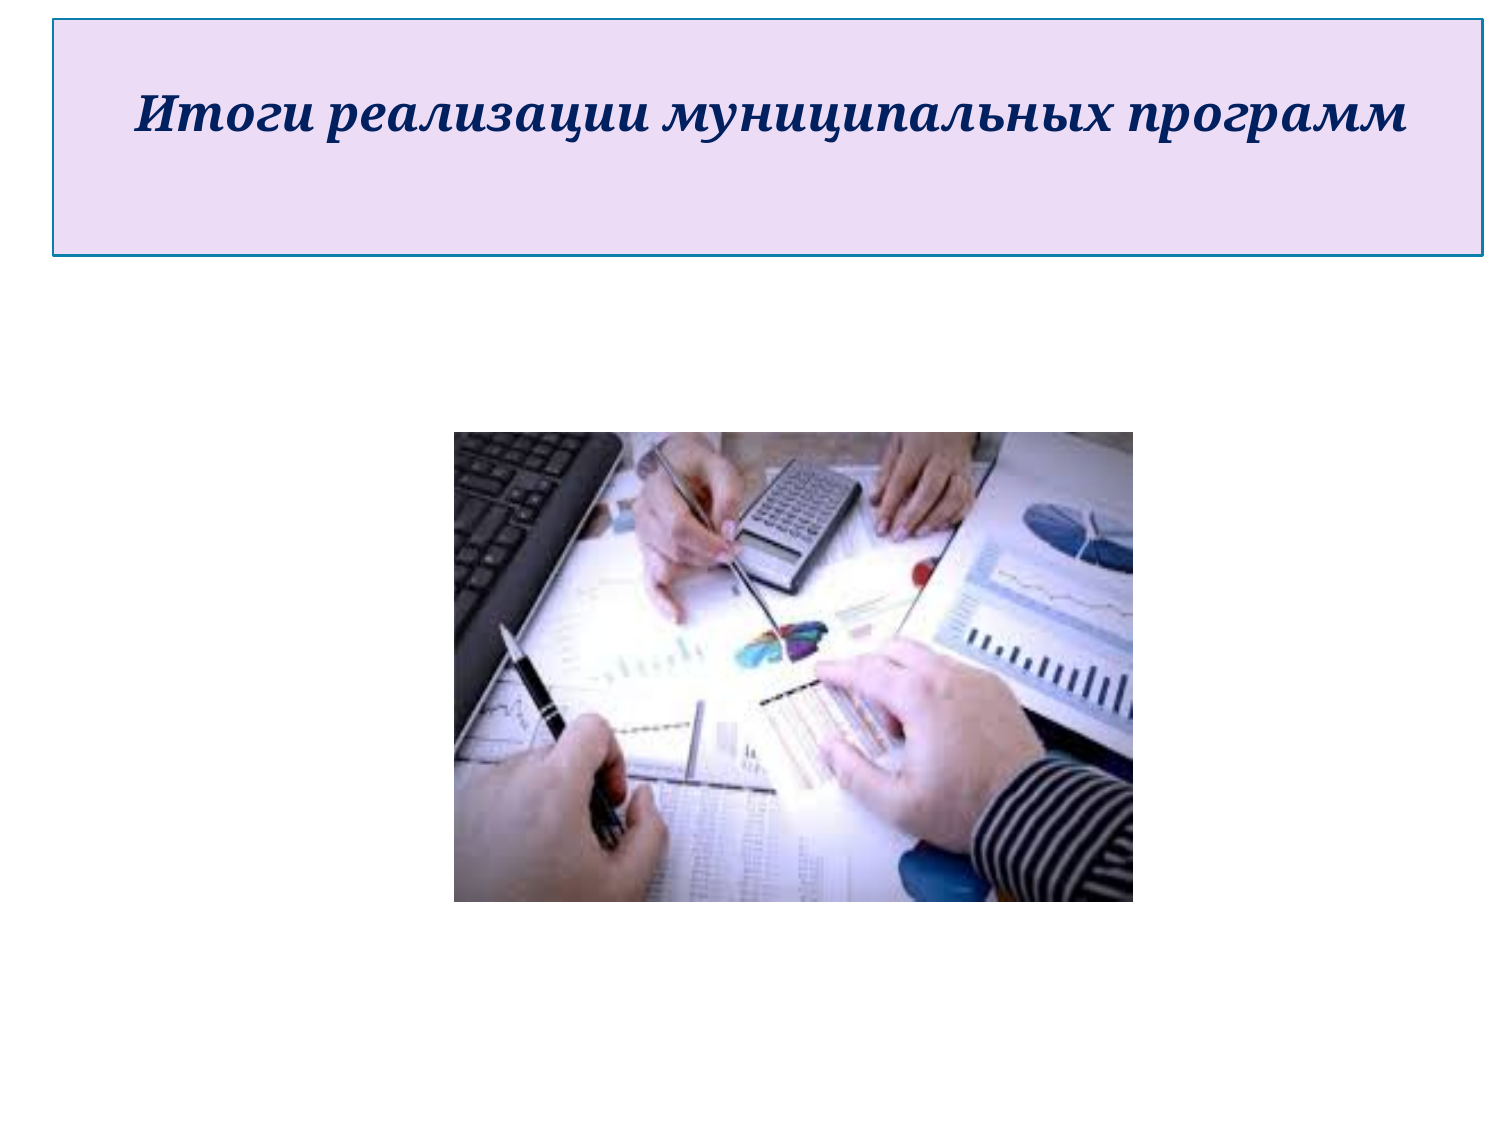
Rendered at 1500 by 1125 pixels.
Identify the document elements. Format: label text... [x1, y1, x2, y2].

list Итоги реализации муниципальных программ [52, 18, 1484, 257]
picture [454, 432, 1134, 902]
